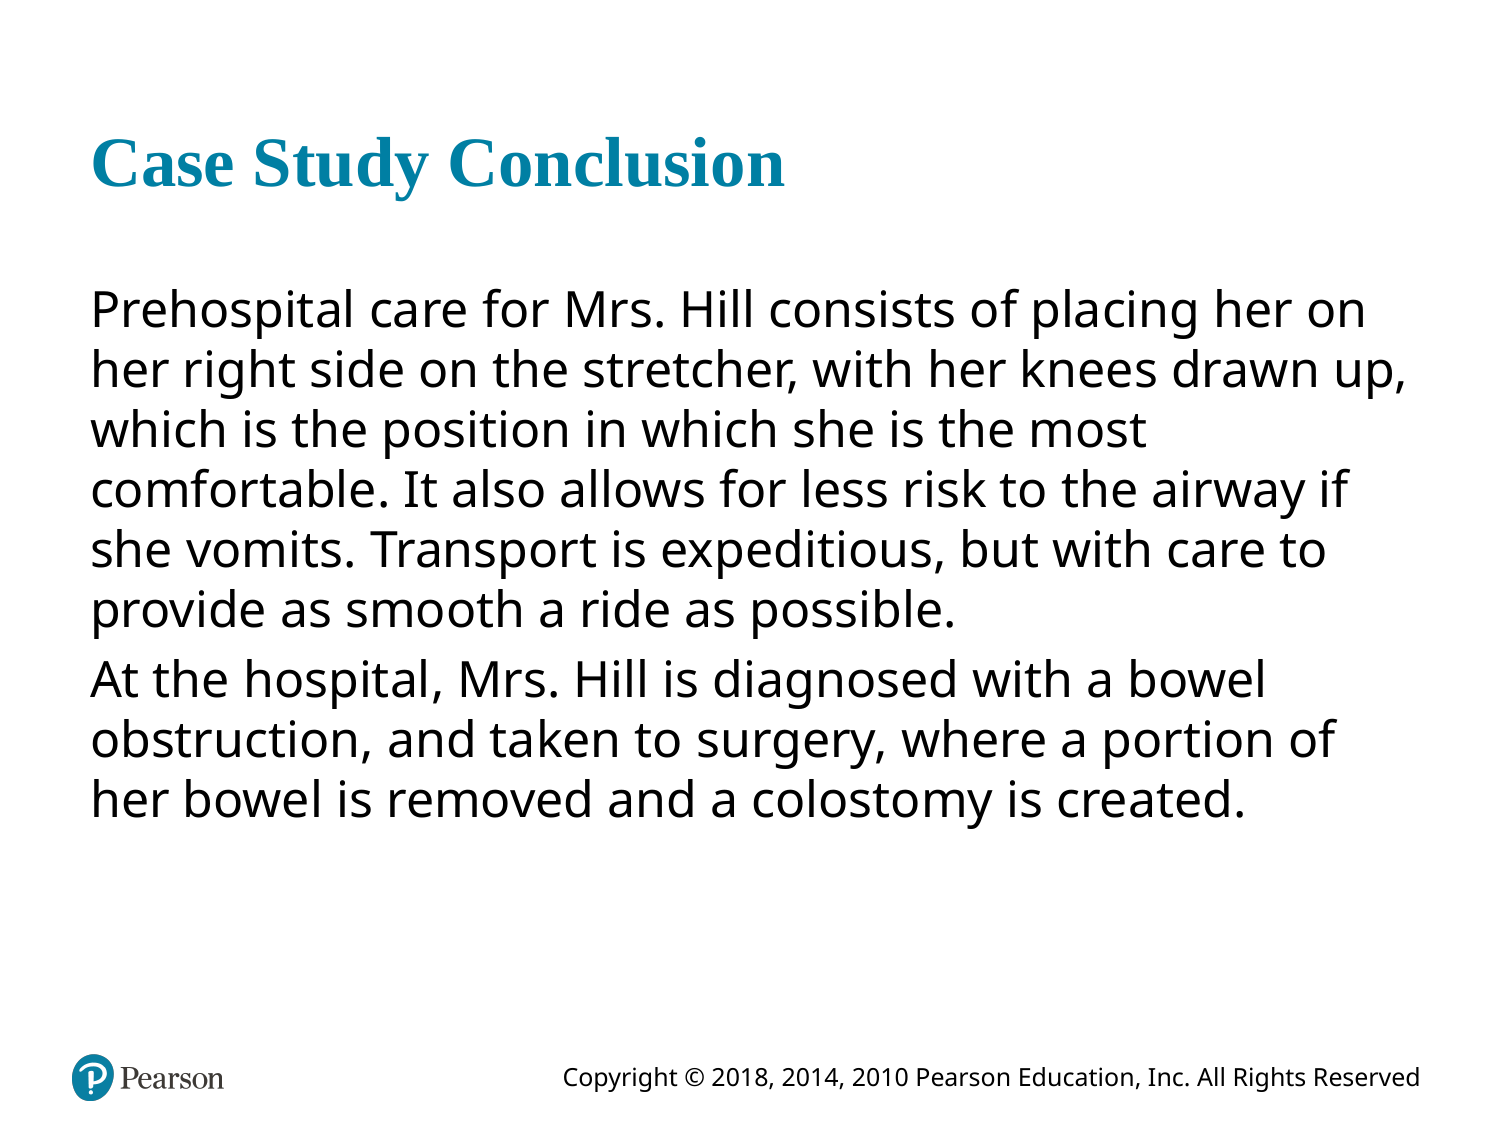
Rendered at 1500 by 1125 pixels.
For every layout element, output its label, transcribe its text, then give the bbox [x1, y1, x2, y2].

picture [72, 1054, 88, 1070]
list Prehospital care for Mrs. Hill consists of placing her on her right side on the stretcher, with her knees drawn up, which is the position in which she is the most comfortable. It also allows for less risk to the airway if she vomits. Transport is expeditious, but with care to provide as smooth a ride as possible. At the hospital, Mrs. Hill is diagnosed with a bowel obstruction, and taken to surgery, where a portion of her bowel is removed and a colostomy is created. [75, 262, 1425, 851]
picture [80, 1063, 106, 1088]
picture [72, 1087, 83, 1101]
picture [98, 1054, 224, 1101]
title Case Study Conclusion [75, 35, 1425, 216]
